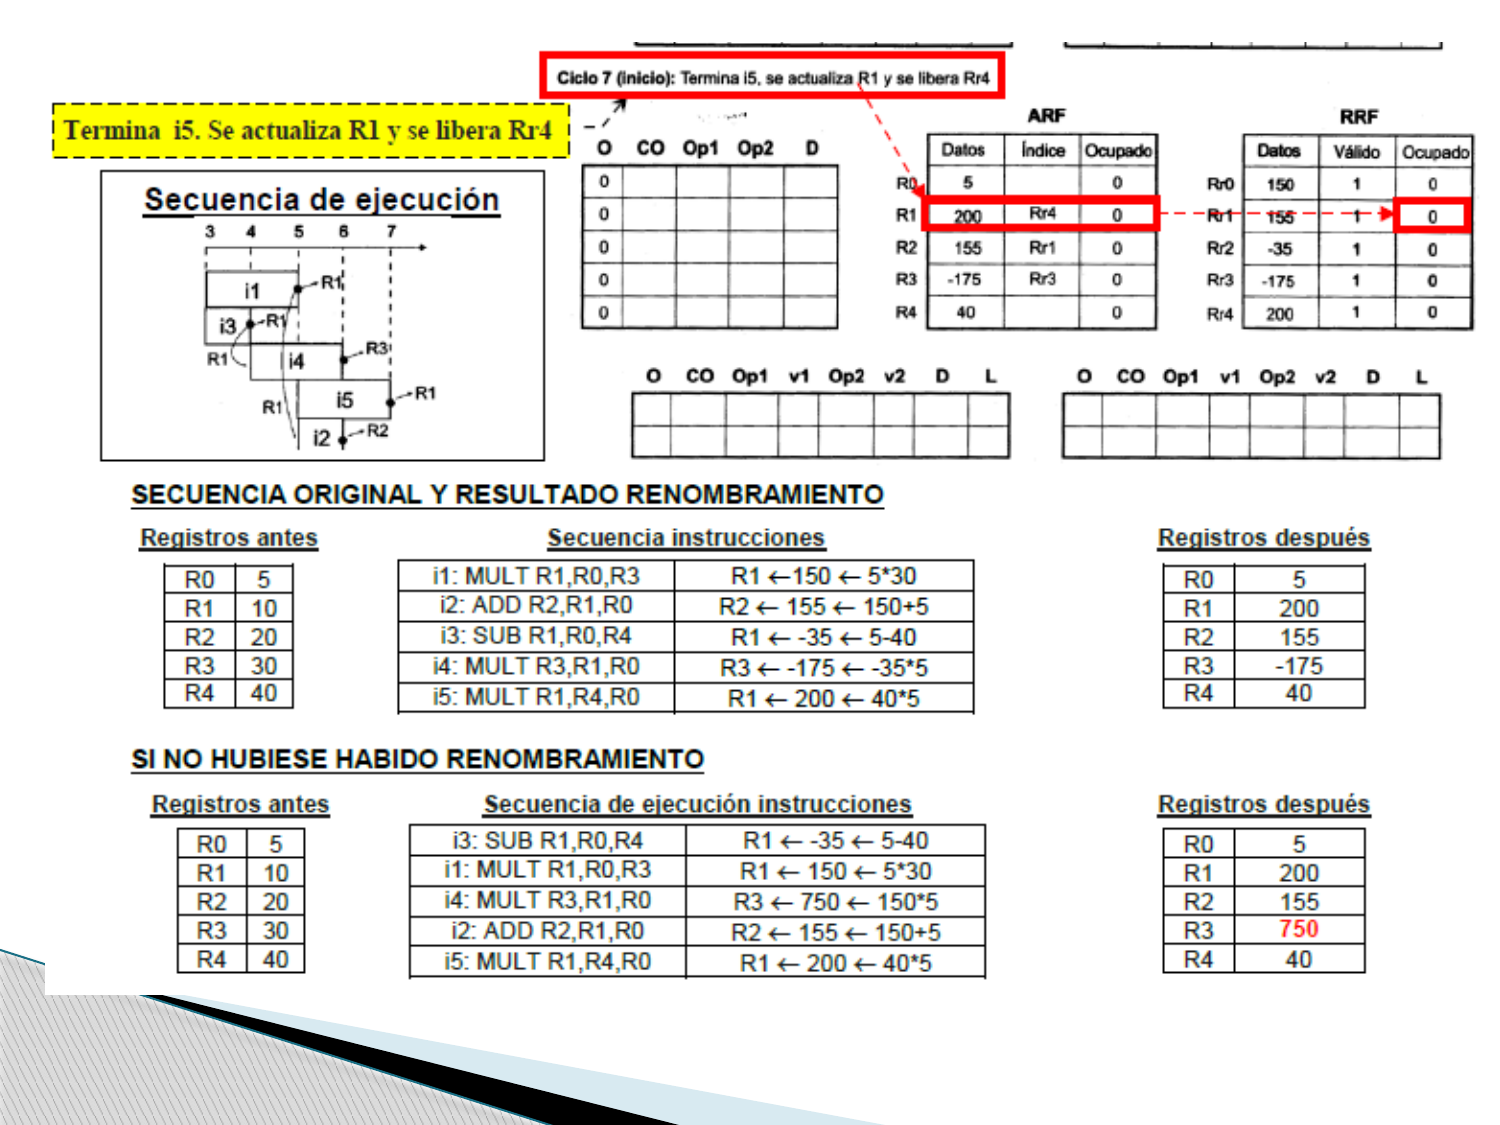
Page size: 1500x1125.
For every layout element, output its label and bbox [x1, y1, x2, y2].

picture [45, 42, 1491, 996]
